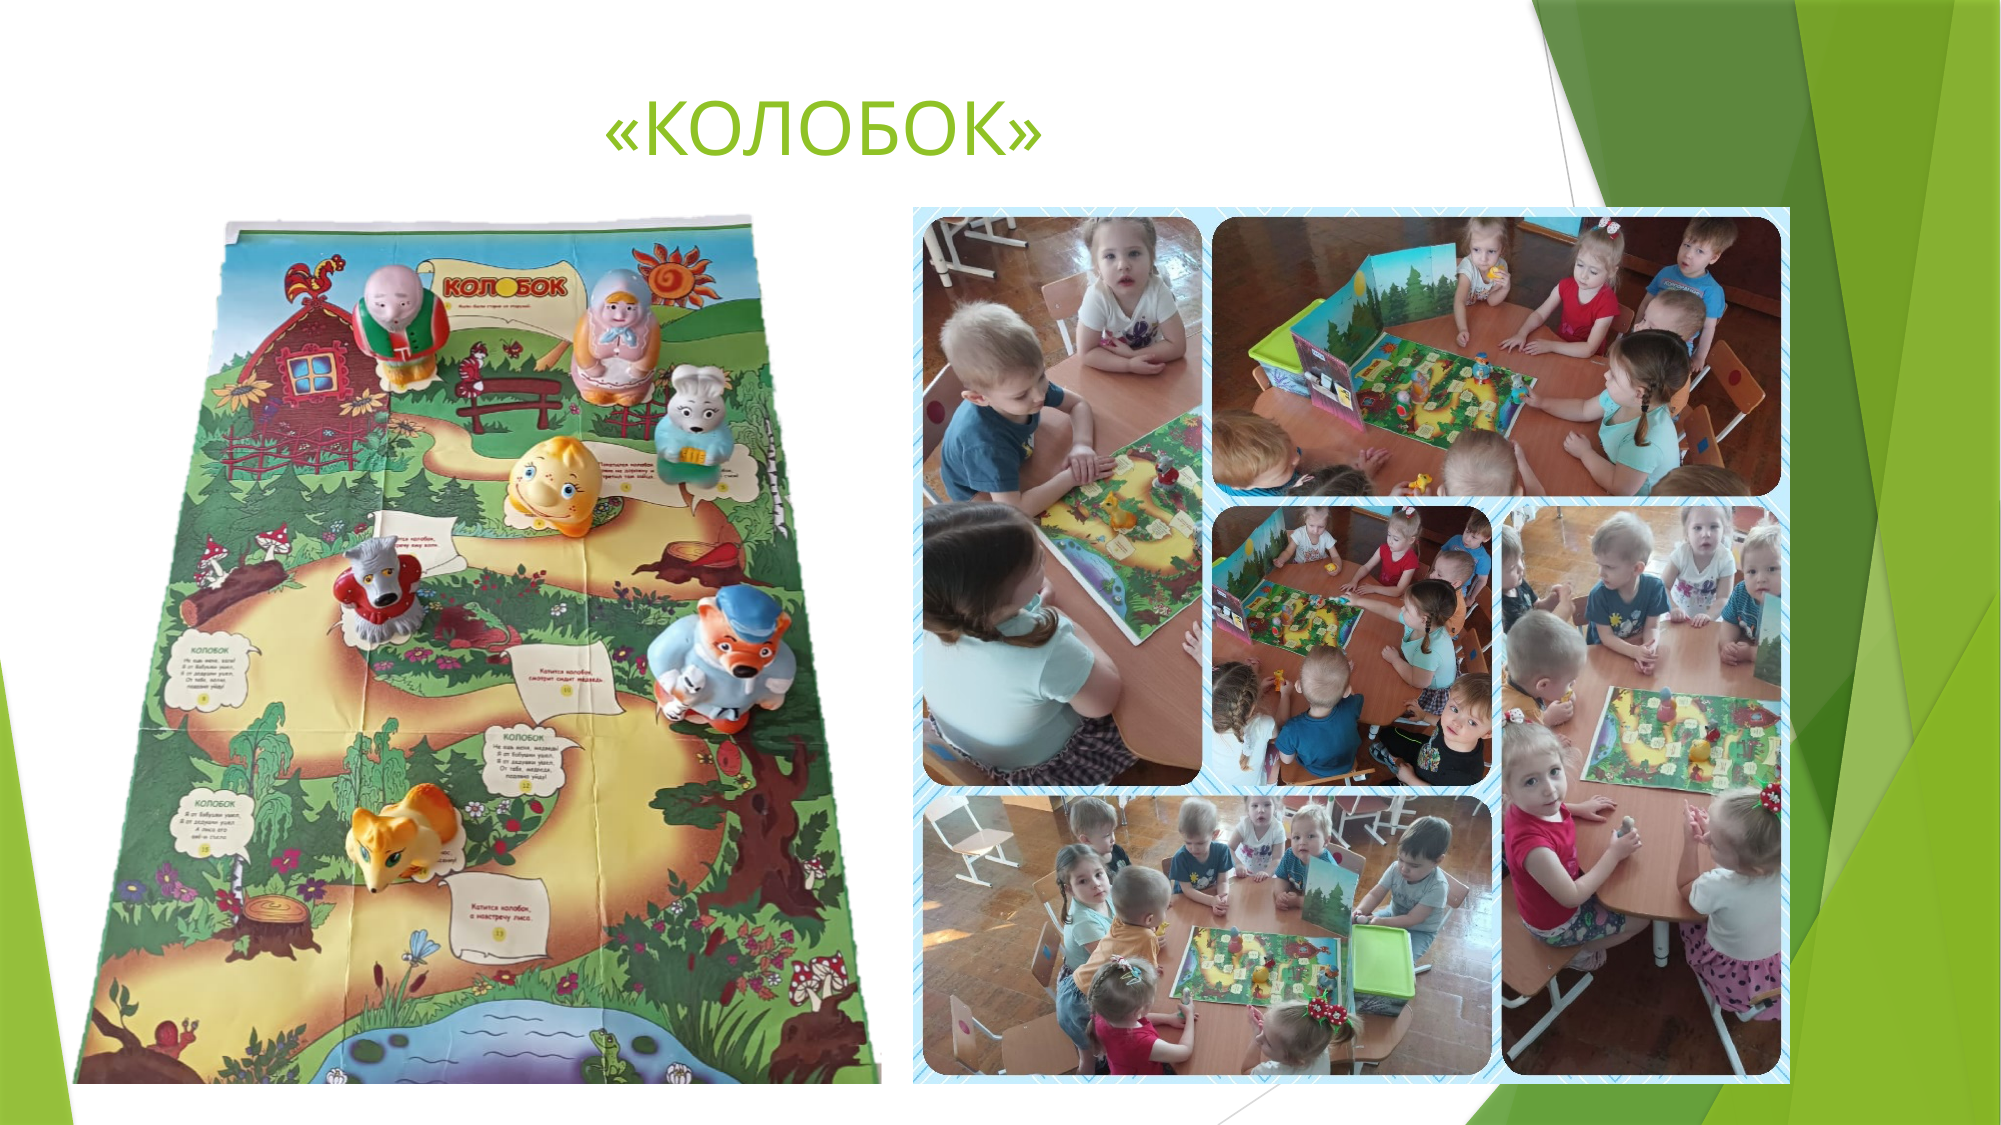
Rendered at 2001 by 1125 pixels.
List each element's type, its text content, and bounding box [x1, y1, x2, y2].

picture [913, 207, 1790, 1084]
title «КОЛОБОК» [522, 72, 1126, 184]
picture [64, 207, 882, 1084]
